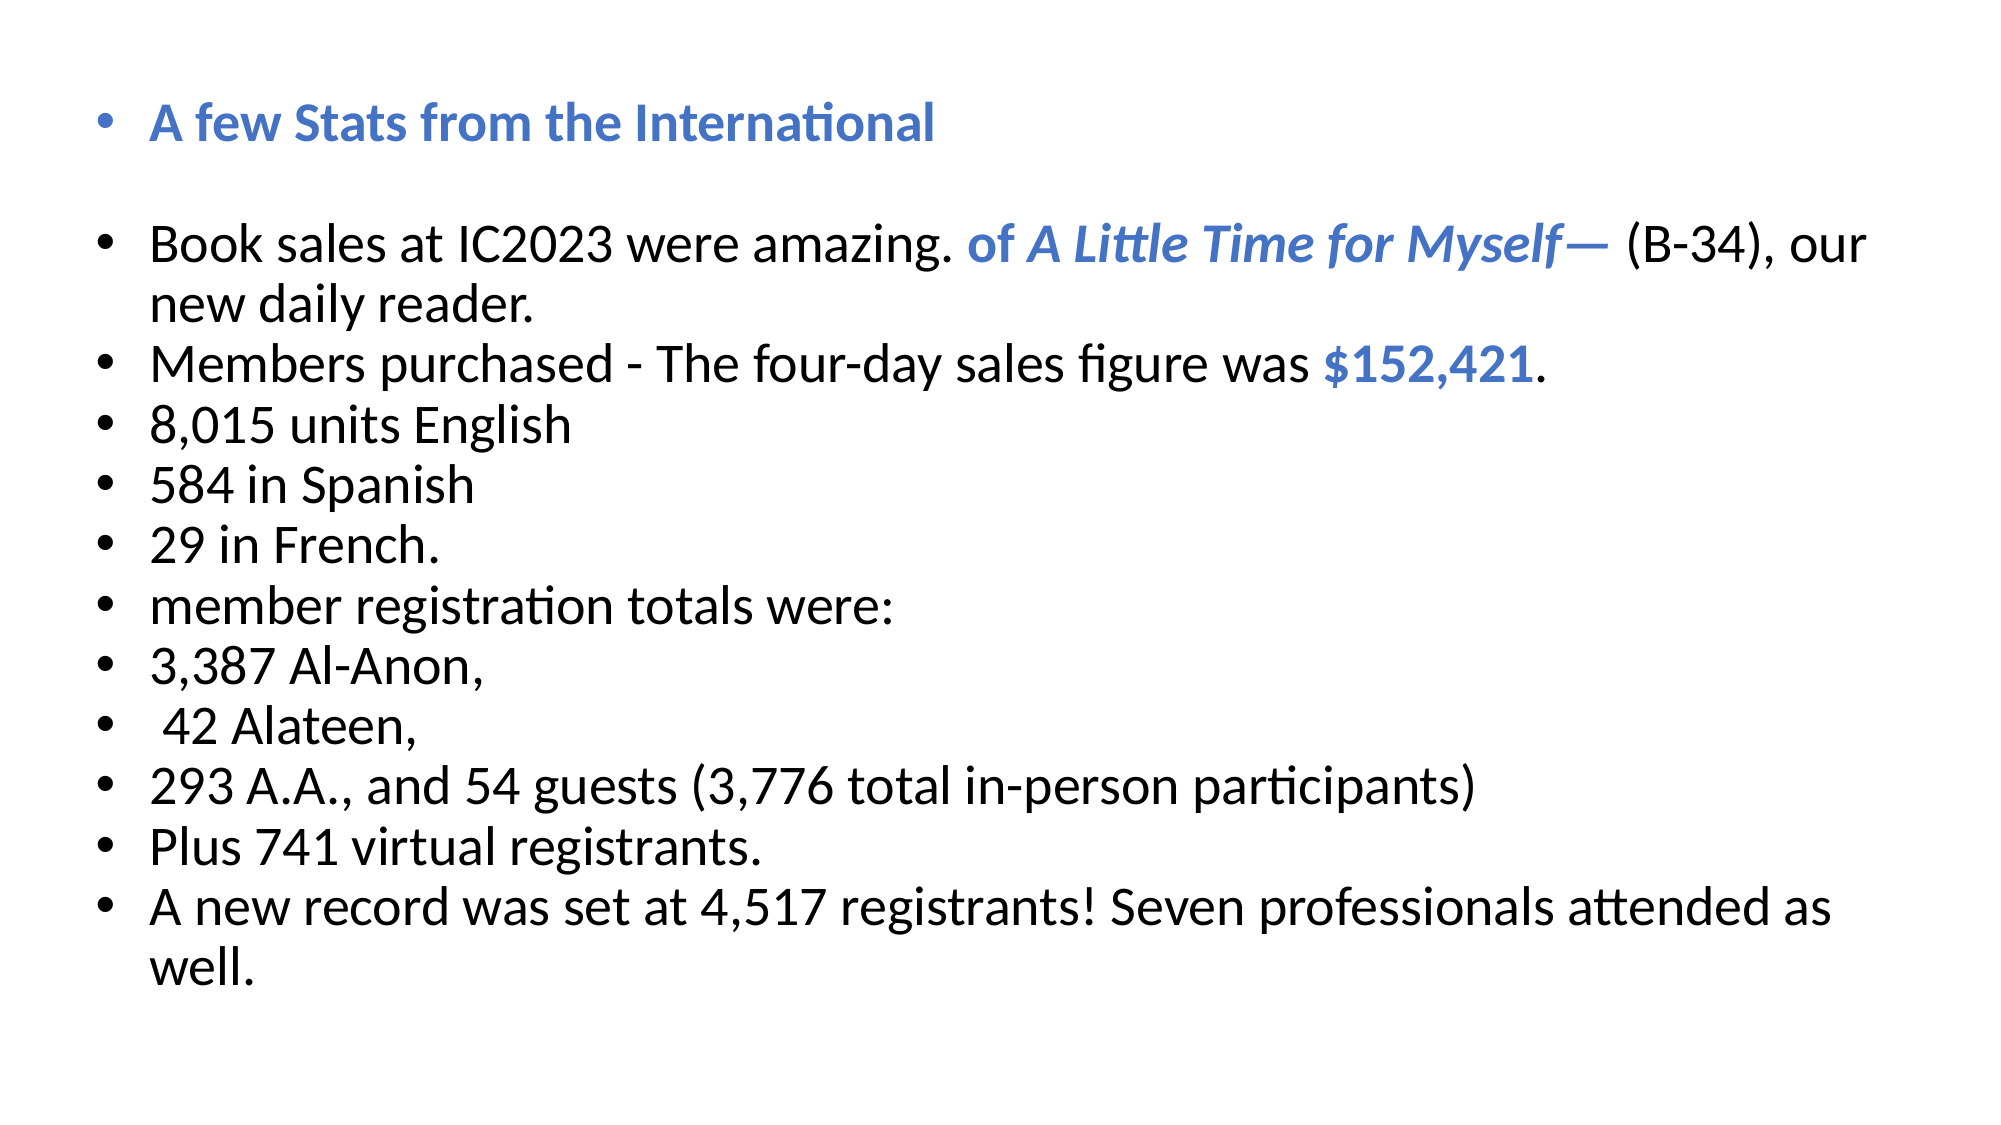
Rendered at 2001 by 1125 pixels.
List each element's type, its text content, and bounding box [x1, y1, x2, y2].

list A few Stats from the International Book sales at IC2023 were amazing. of A Little Time for Myself— (B-34), our new daily reader. Members purchased - The four-day sales figure was $152,421. 8,015 units English 584 in Spanish 29 in French. member registration totals were: 3,387 Al-Anon, 42 Alateen, 293 A.A., and 54 guests (3,776 total in-person participants) Plus 741 virtual registrants. A new record was set at 4,517 registrants! Seven professionals attended as well. [80, 86, 1939, 1014]
